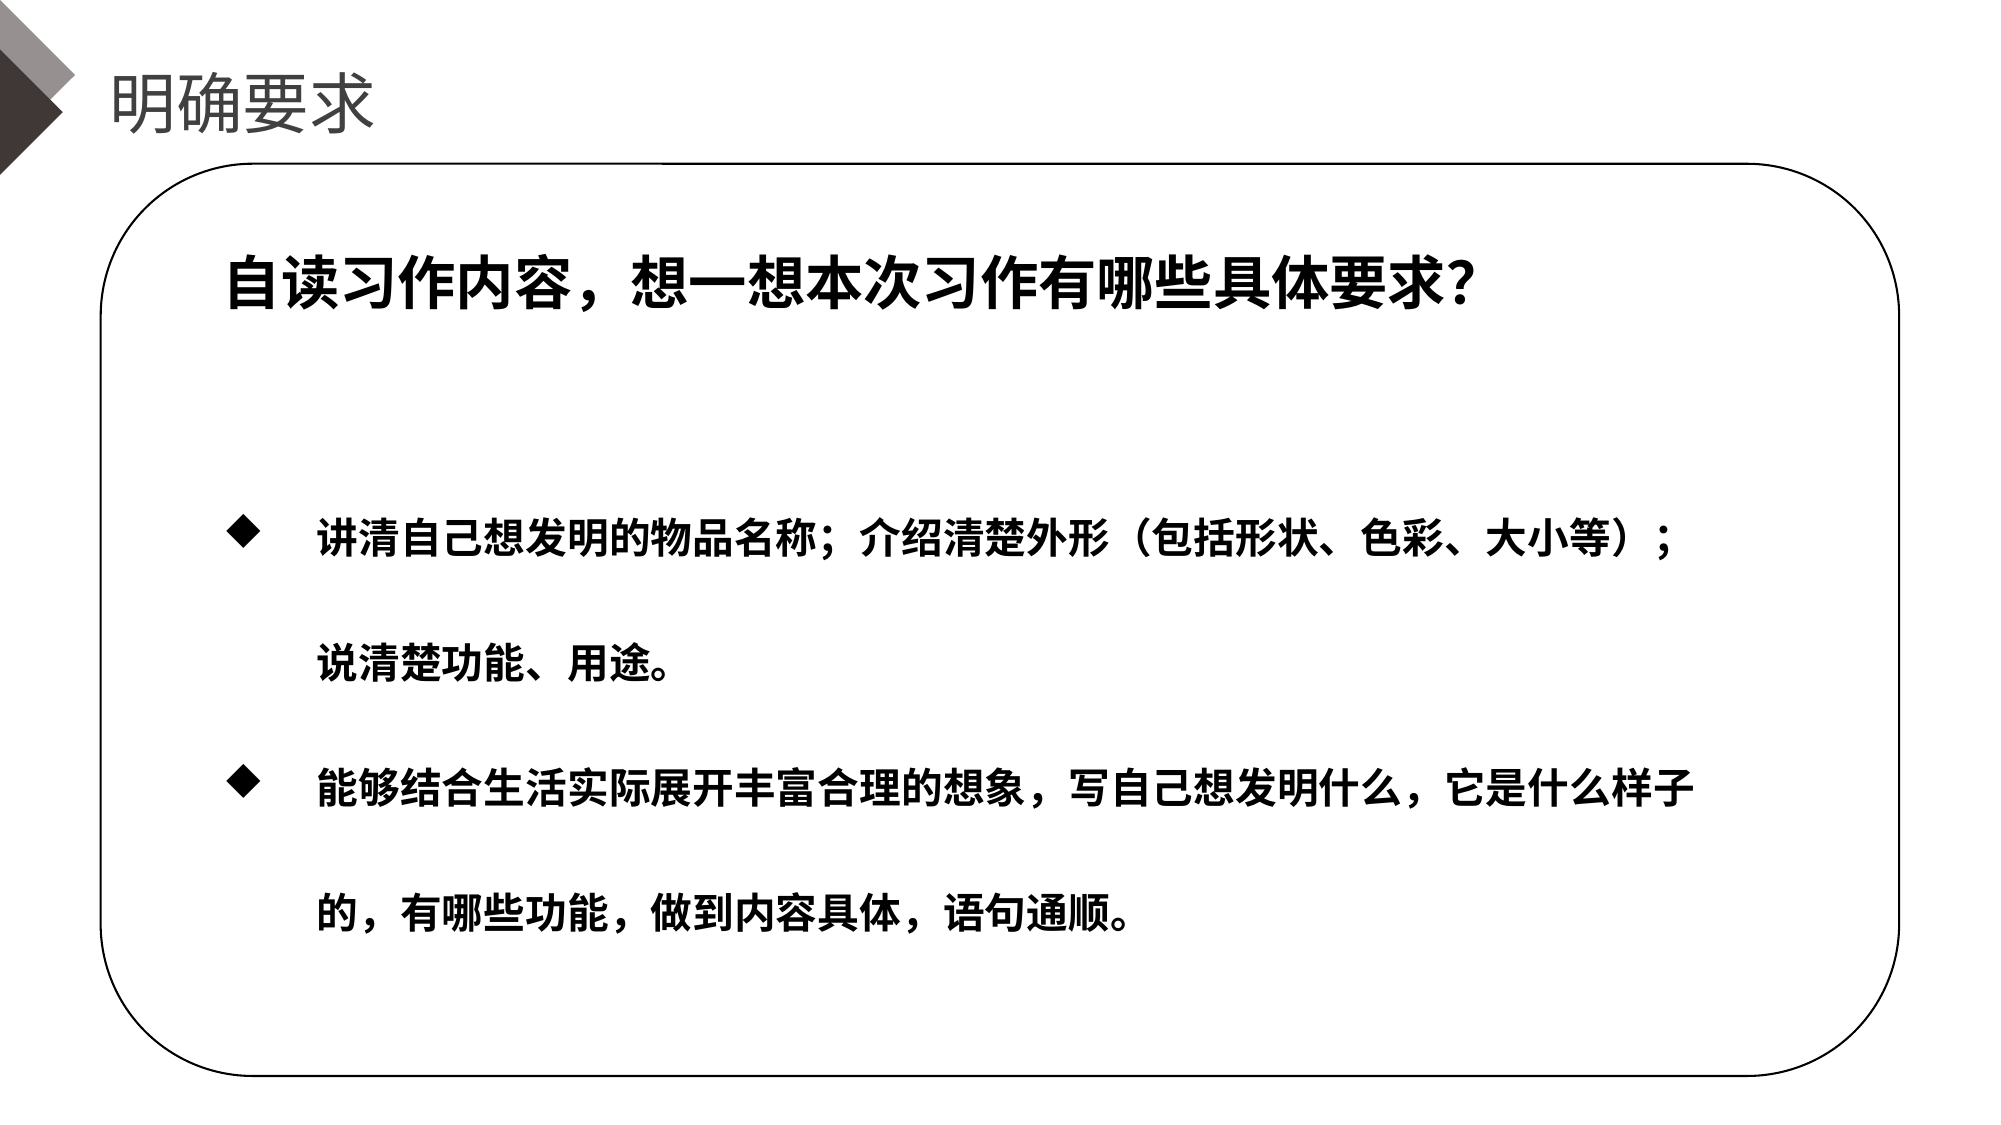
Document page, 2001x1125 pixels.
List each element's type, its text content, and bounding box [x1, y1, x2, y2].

text_box 明确要求 [94, 54, 772, 150]
text_box 讲清自己想发明的物品名称；介绍清楚外形（包括形状、色彩、大小等）；说清楚功能、用途。 能够结合生活实际展开丰富合理的想象，写自己想发明什么，它是什么样子的，有哪些功能，做到内容具体，语句通顺。 [208, 429, 1748, 944]
text_box 自读习作内容，想一想本次习作有哪些具体要求？ [208, 238, 1662, 324]
